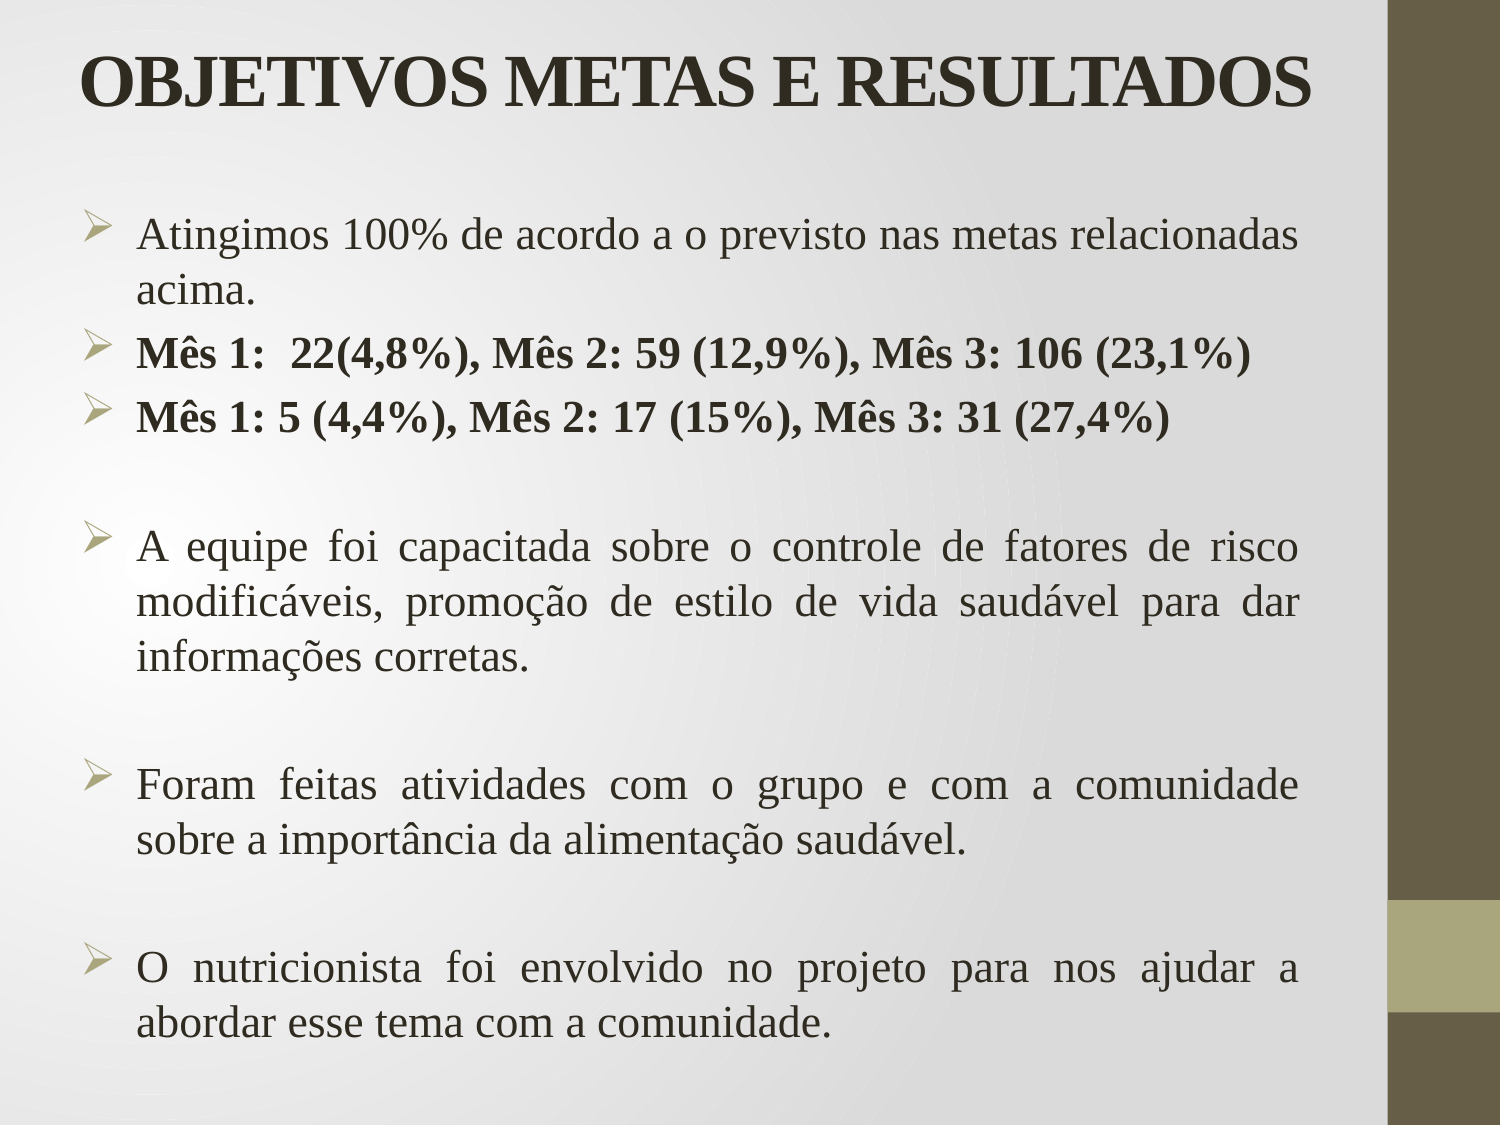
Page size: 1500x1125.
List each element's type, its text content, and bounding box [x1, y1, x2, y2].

title OBJETIVOS METAS E RESULTADOS [0, 30, 1447, 121]
list Atingimos 100% de acordo a o previsto nas metas relacionadas acima. Mês 1: 22(4,8%), Mês 2: 59 (12,9%), Mês 3: 106 (23,1%) Mês 1: 5 (4,4%), Mês 2: 17 (15%), Mês 3: 31 (27,4%) A equipe foi capacitada sobre o controle de fatores de risco modificáveis, promoção de estilo de vida saudável para dar informações corretas. Foram feitas atividades com o grupo e com a comunidade sobre a importância da alimentação saudável. O nutricionista foi envolvido no projeto para nos ajudar a abordar esse tema com a comunidade. [64, 196, 1315, 1059]
